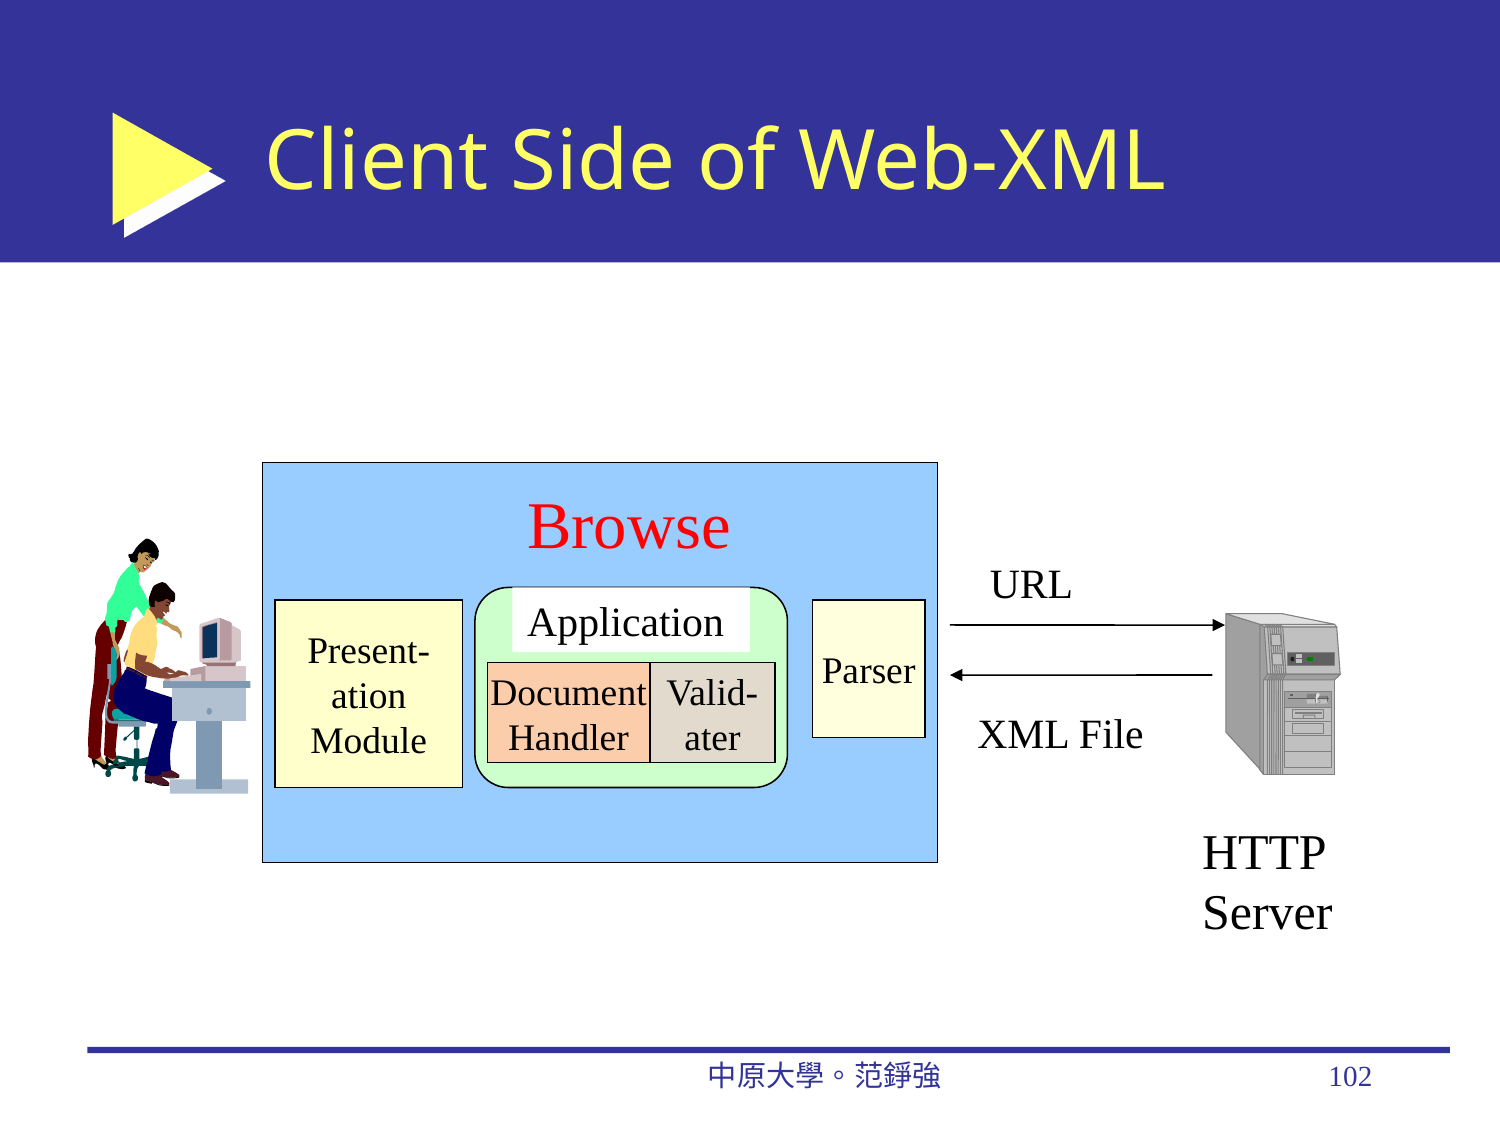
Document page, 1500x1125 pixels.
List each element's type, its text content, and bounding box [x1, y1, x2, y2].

text_box [949, 668, 1213, 682]
slide_number 102 [1074, 1050, 1388, 1125]
text_box Present-ation Module [275, 600, 463, 788]
text_box [262, 462, 938, 863]
title Client Side of Web-XML [249, 62, 1388, 250]
text_box [949, 618, 1224, 632]
text_box Application [512, 587, 750, 653]
text_box Browser [512, 474, 750, 587]
text_box URL [974, 549, 1138, 615]
text_box XML File [962, 699, 1213, 765]
text_box HTTP Server [1187, 812, 1425, 948]
text_box Document Handler [487, 662, 650, 763]
text_box Valid- ater [650, 662, 775, 763]
text_box Parser [812, 599, 925, 738]
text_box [1224, 612, 1343, 777]
footer 中原大學。范錚強 [587, 1050, 1063, 1125]
text_box [474, 587, 788, 788]
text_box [87, 537, 251, 794]
